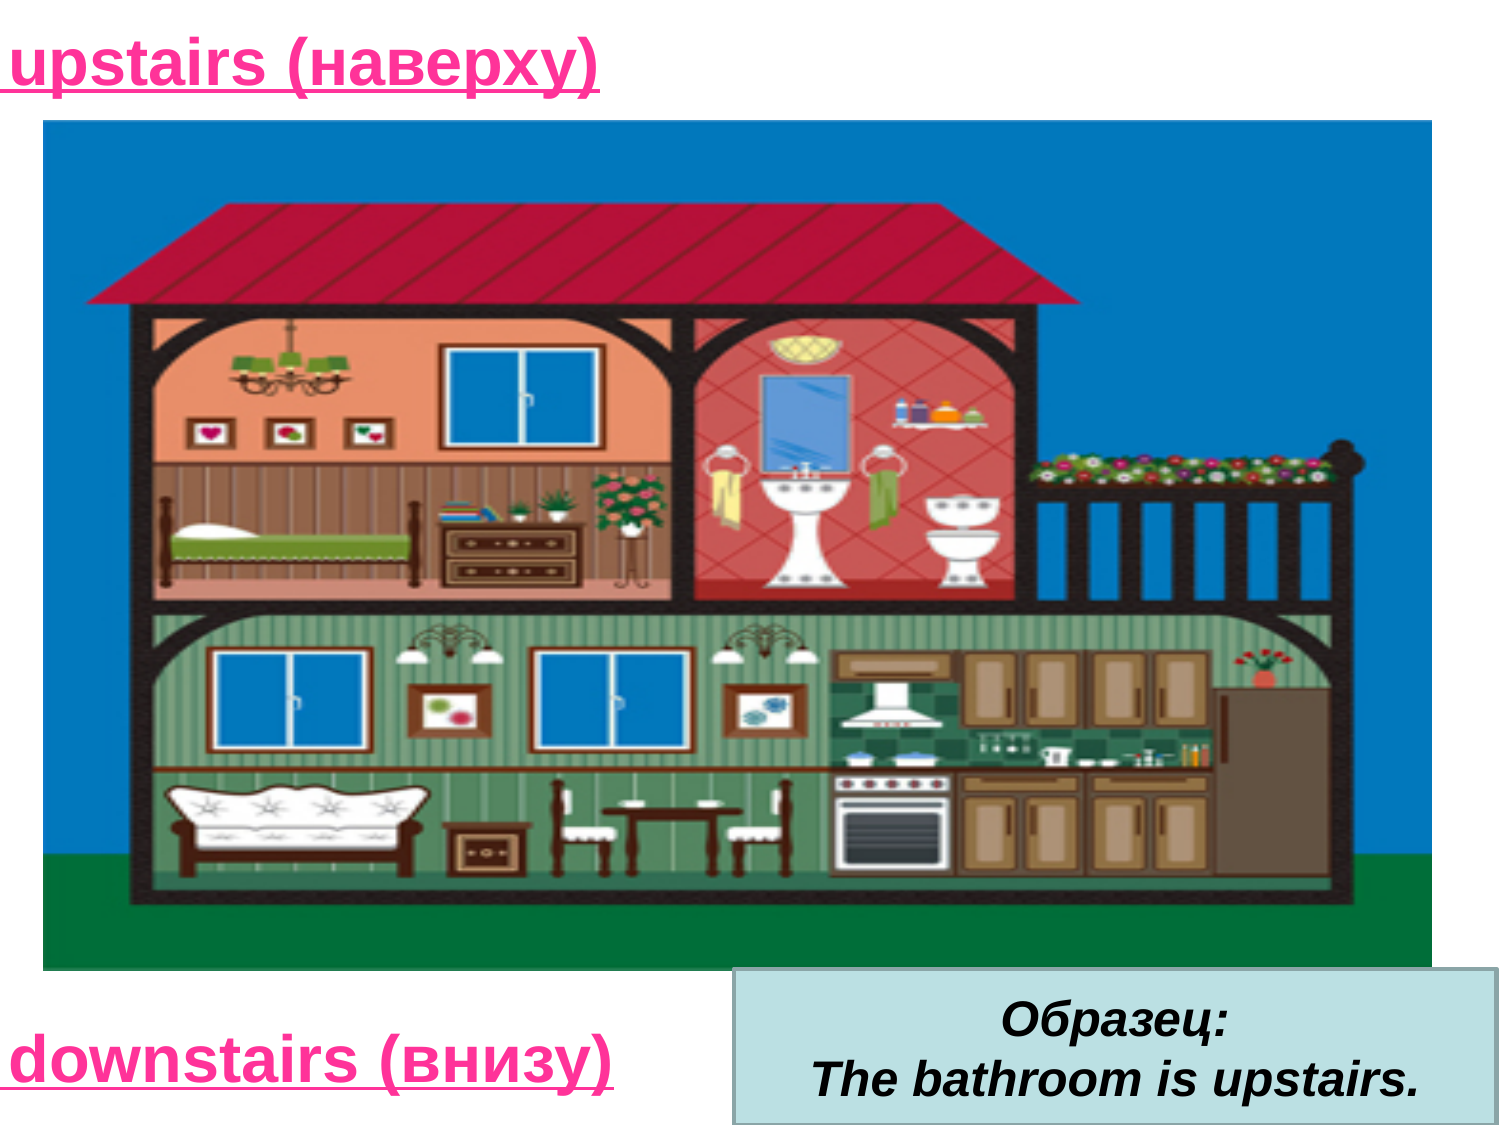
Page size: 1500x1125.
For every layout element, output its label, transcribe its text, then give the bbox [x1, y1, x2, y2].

text_box upstairs (наверху) [0, 0, 639, 117]
picture [43, 120, 1432, 972]
text_box downstairs (внизу) [0, 985, 732, 1125]
text_box Образец: The bathroom is upstairs. [732, 967, 1499, 1125]
